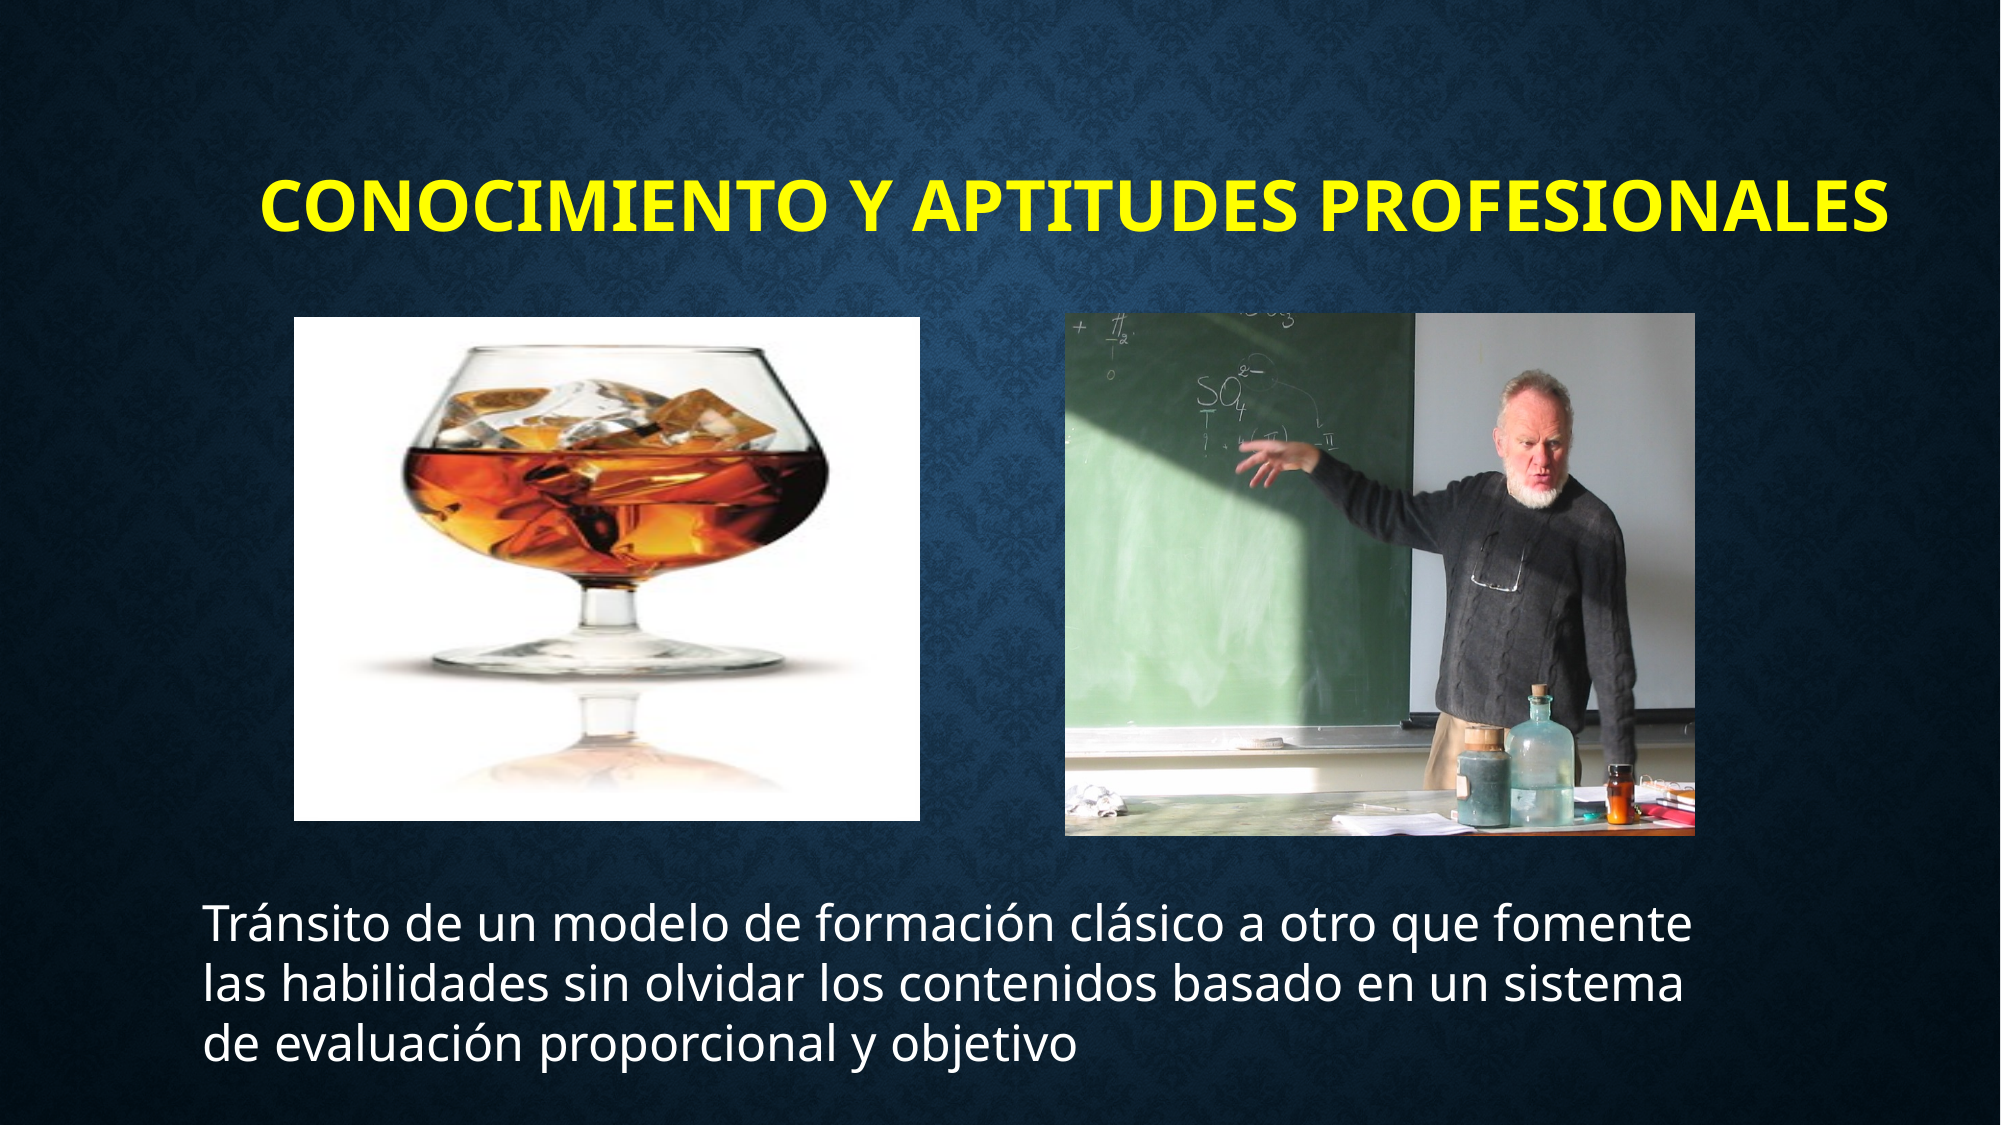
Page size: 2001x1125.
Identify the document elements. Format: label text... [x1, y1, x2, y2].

title Conocimiento y aptitudes profesionales [149, 99, 2000, 318]
text_box Tránsito de un modelo de formación clásico a otro que fomente las habilidades sin olvidar los contenidos basado en un sistema de evaluación proporcional y objetivo [187, 883, 1770, 1079]
picture [1064, 312, 1695, 837]
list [294, 317, 921, 822]
